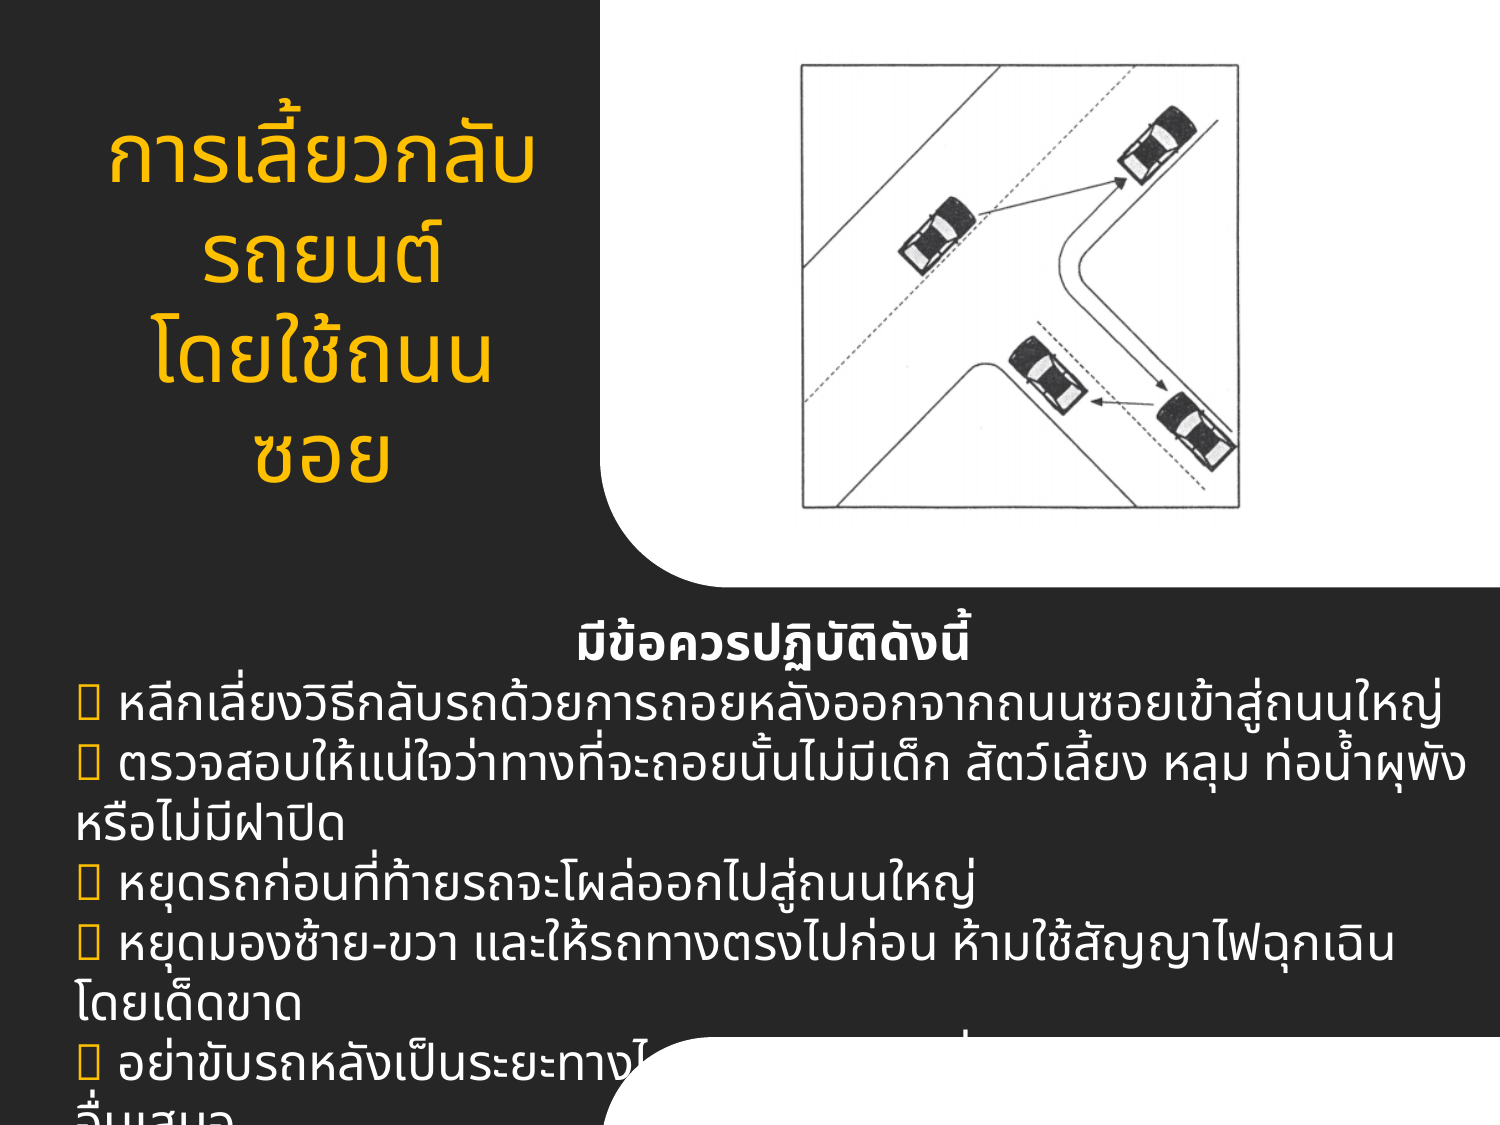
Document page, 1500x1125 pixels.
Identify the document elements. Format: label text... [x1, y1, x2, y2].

text_box การเลี้ยวกลับรถยนต์ โดยใช้ถนนซอย [87, 92, 560, 507]
text_box มีข้อควรปฏิบัติดังนี้  หลีกเลี่ยงวิธีกลับรถด้วยการถอยหลังออกจากถนนซอยเข้าสู่ถนนใหญ่  ตรวจสอบให้แน่ใจว่าทางที่จะถอยนั้นไม่มีเด็ก สัตว์เลี้ยง หลุม ท่อน้ำผุพัง หรือไม่มีฝาปิด  หยุดรถก่อนที่ท้ายรถจะโผล่ออกไปสู่ถนนใหญ่  หยุดมองซ้าย-ขวา และให้รถทางตรงไปก่อน ห้ามใช้สัญญาไฟฉุกเฉินโดยเด็ดขาด  อย่าขับรถหลังเป็นระยะทางไกลๆ และพร้อมที่จะหยุดและให้ทางรถคันอื่นเสมอ [60, 603, 1488, 1125]
text_box [601, 1035, 1500, 1125]
text_box [597, 0, 1500, 590]
picture [789, 49, 1253, 526]
